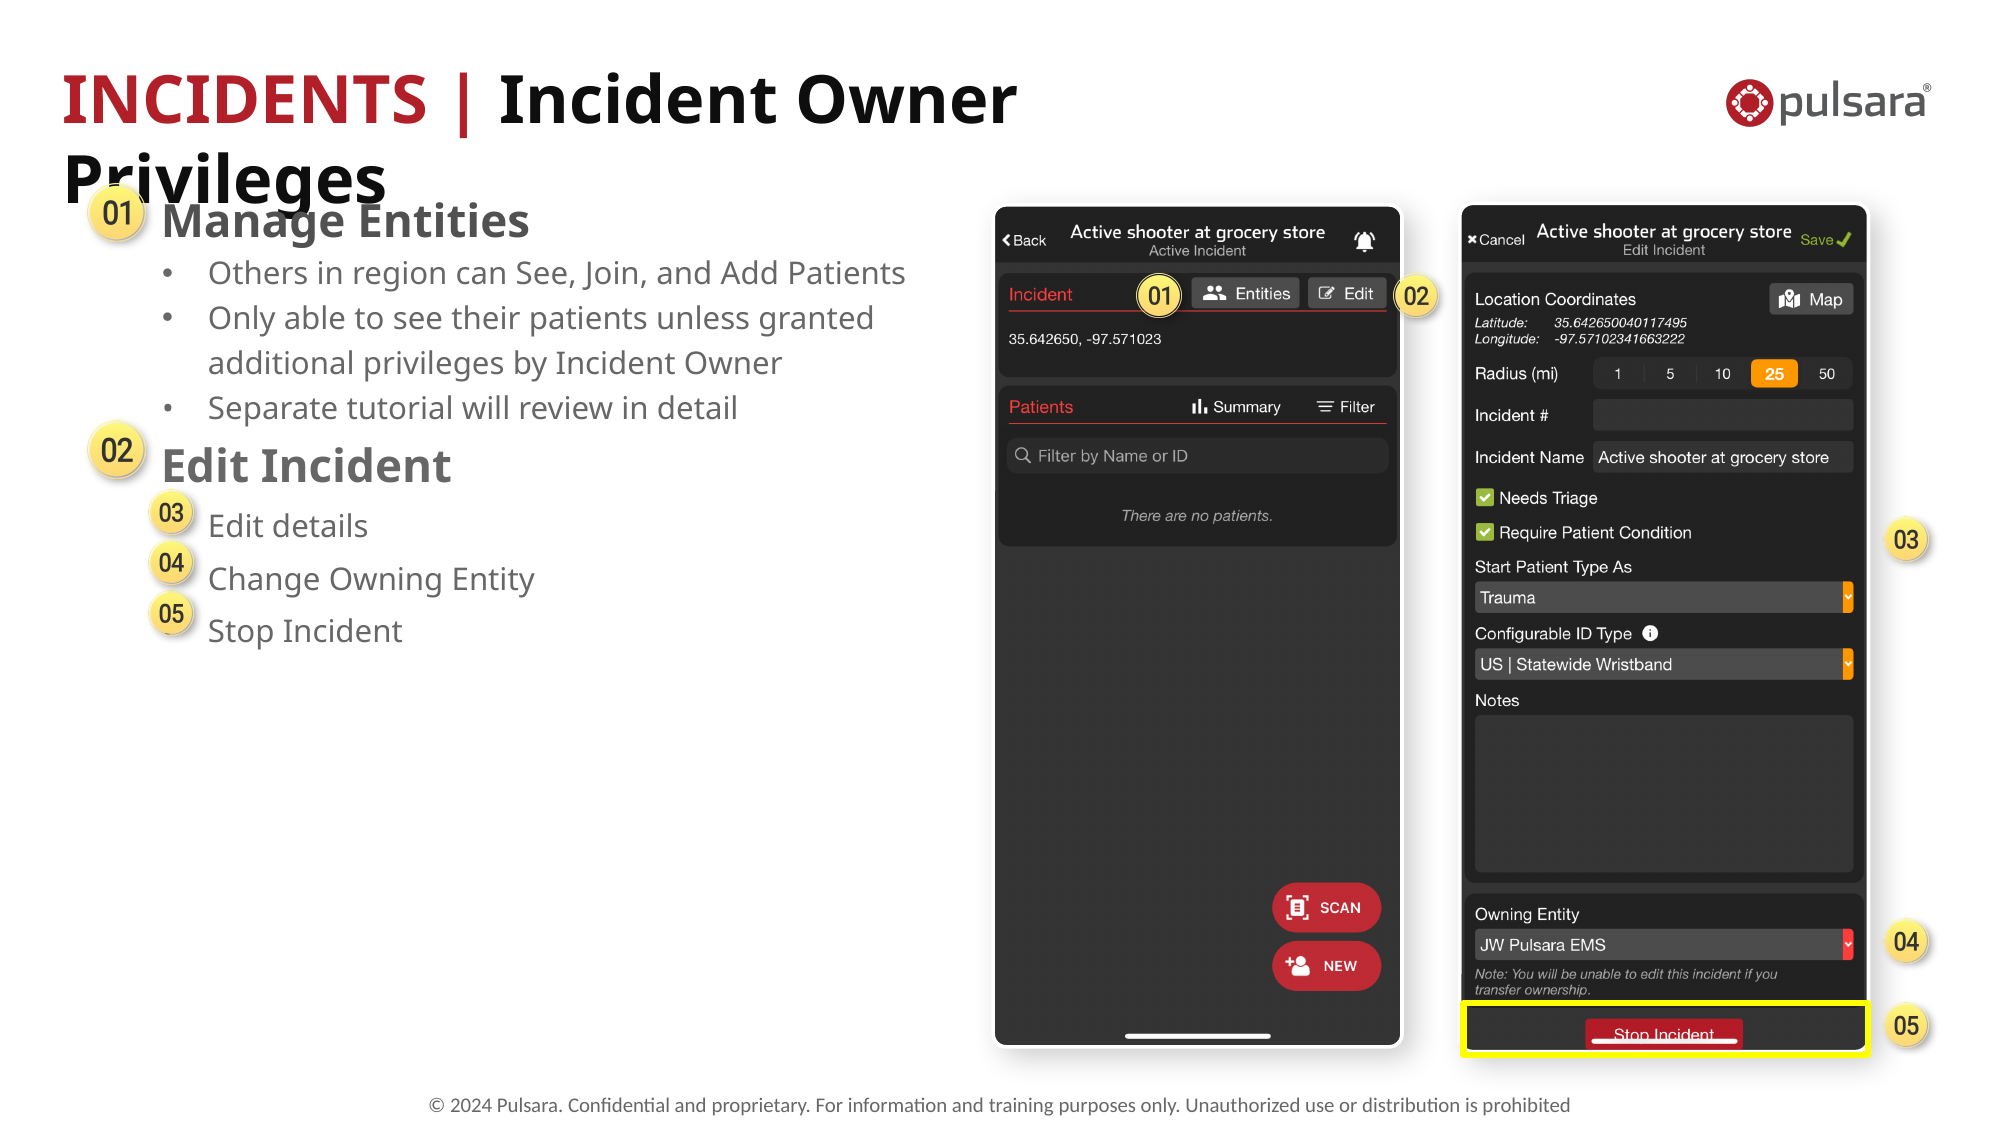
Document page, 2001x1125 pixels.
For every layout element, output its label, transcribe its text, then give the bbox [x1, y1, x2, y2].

picture [1459, 203, 1869, 1052]
picture [992, 204, 1439, 1048]
picture [1883, 516, 1929, 562]
picture [1883, 917, 1929, 964]
picture [87, 420, 147, 479]
text_box Manage Entities Others in region can See, Join, and Add Patients Only able to see their patients unless granted additional privileges by Incident Owner Separate tutorial will review in detail Edit Incident Edit details Change Owning Entity Stop Incident [145, 183, 936, 800]
picture [148, 489, 194, 535]
picture [1723, 75, 1934, 131]
picture [87, 183, 147, 243]
picture [148, 539, 194, 586]
text_box INCIDENTS | Incident Owner Privileges [47, 49, 1260, 225]
picture [148, 590, 194, 636]
picture [1883, 1002, 1929, 1048]
